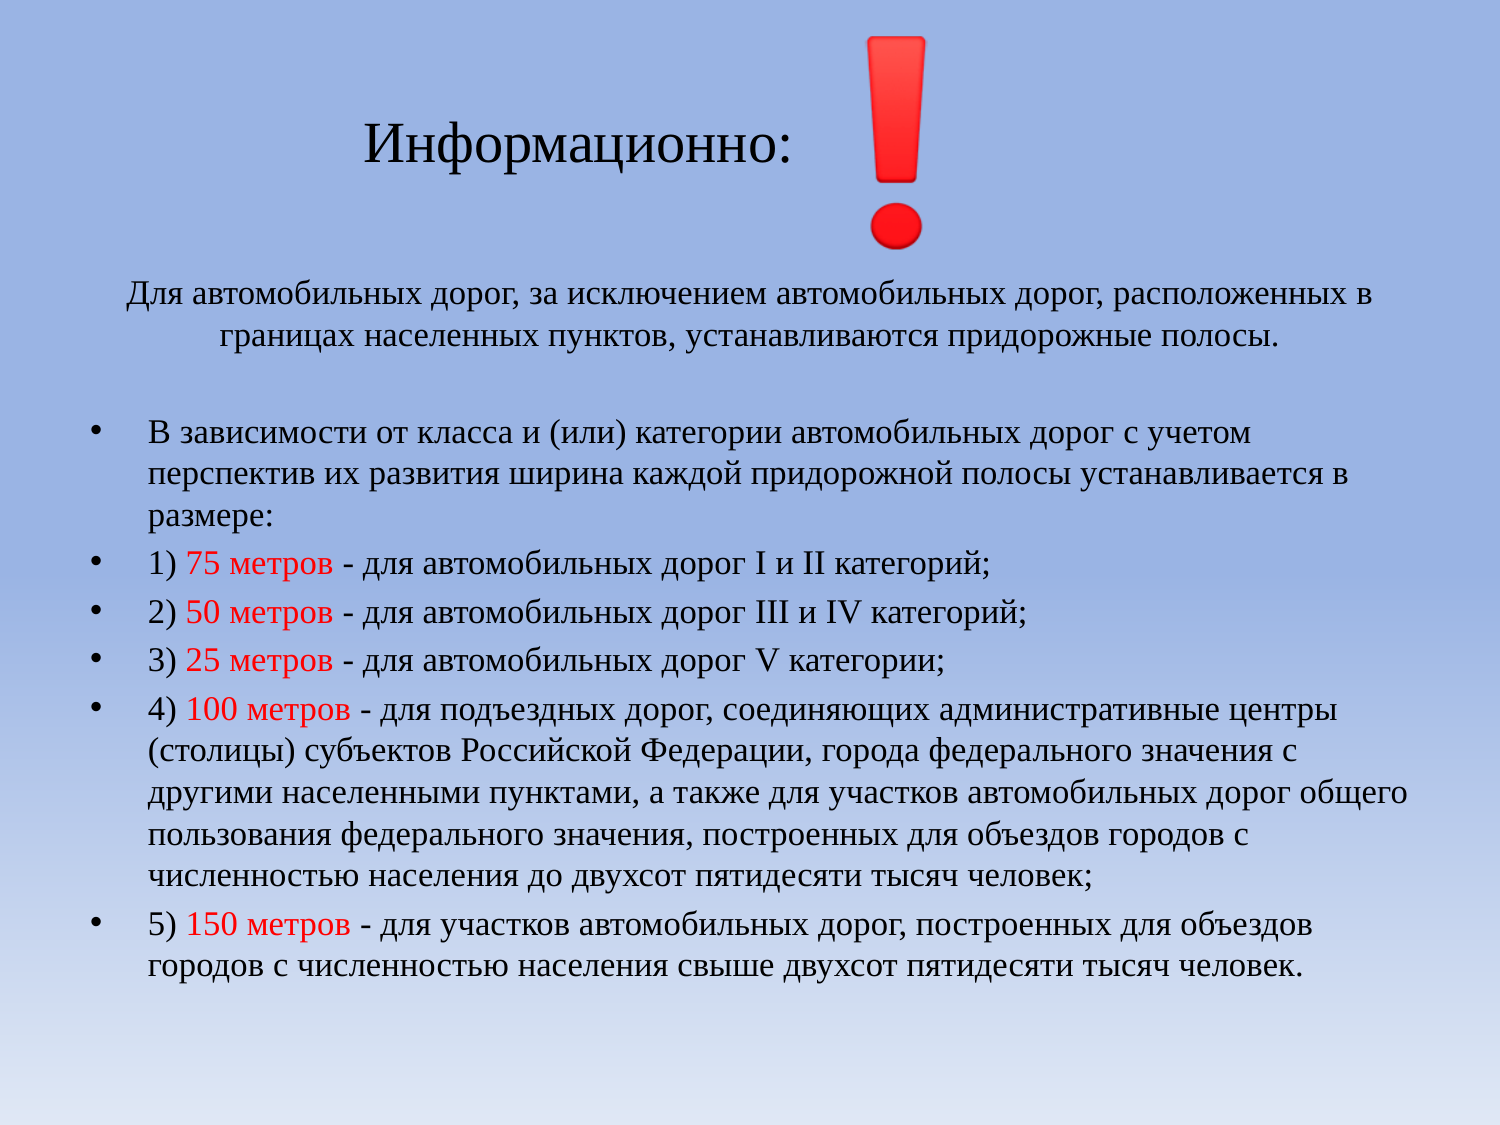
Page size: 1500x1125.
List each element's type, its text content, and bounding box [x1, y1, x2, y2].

title Информационно: [348, 45, 768, 233]
list Для автомобильных дорог, за исключением автомобильных дорог, расположенных в границах населенных пунктов, устанавливаются придорожные полосы. В зависимости от класса и (или) категории автомобильных дорог с учетом перспектив их развития ширина каждой придорожной полосы устанавливается в размере: 1) 75 метров - для автомобильных дорог I и II категорий; 2) 50 метров - для автомобильных дорог III и IV категорий; 3) 25 метров - для автомобильных дорог V категории; 4) 100 метров - для подъездных дорог, соединяющих административные центры (столицы) субъектов Российской Федерации, города федерального значения с другими населенными пунктами, а также для участков автомобильных дорог общего пользования федерального значения, построенных для объездов городов с численностью населения до двухсот пятидесяти тысяч человек; 5) 150 метров - для участков автомобильных дорог, построенных для объездов городов с численностью населения свыше двухсот пятидесяти тысяч человек. [75, 262, 1425, 1005]
picture [773, 30, 1020, 256]
